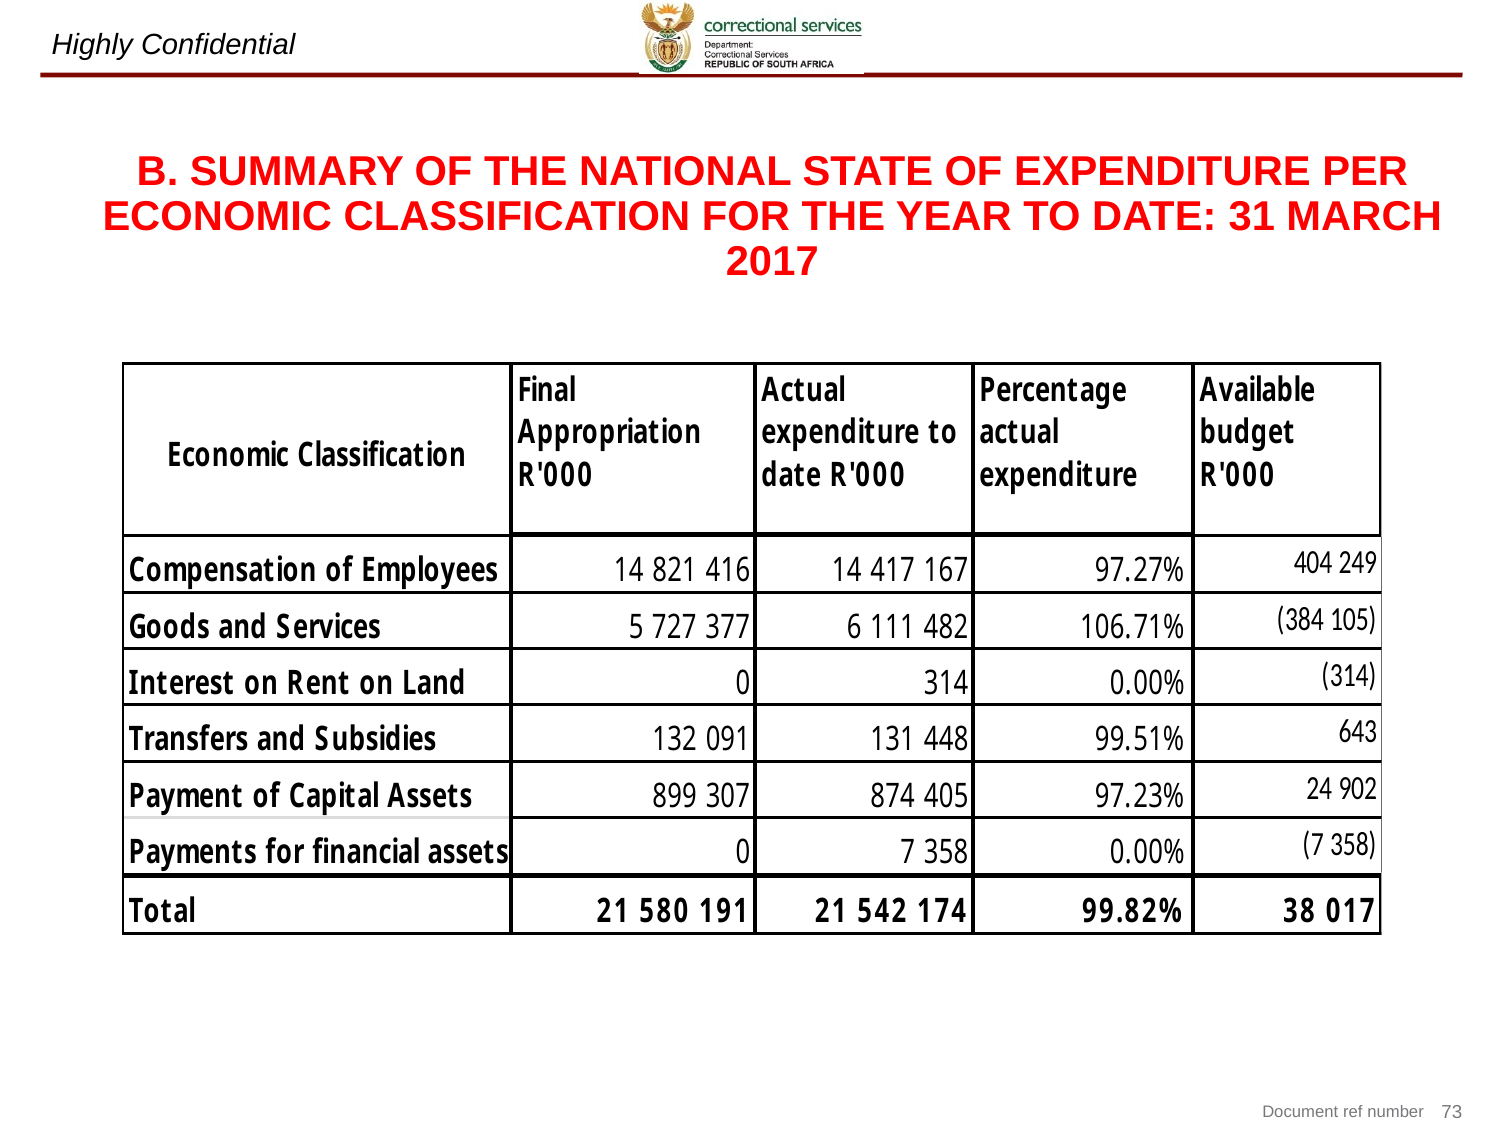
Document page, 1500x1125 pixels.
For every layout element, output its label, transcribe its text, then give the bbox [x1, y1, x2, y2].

picture [639, 0, 864, 74]
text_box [121, 362, 1384, 938]
text_box B. SUMMARY OF THE NATIONAL STATE OF EXPENDITURE PER ECONOMIC CLASSIFICATION FOR THE YEAR TO DATE: 31 MARCH 2017 [57, 149, 1488, 286]
